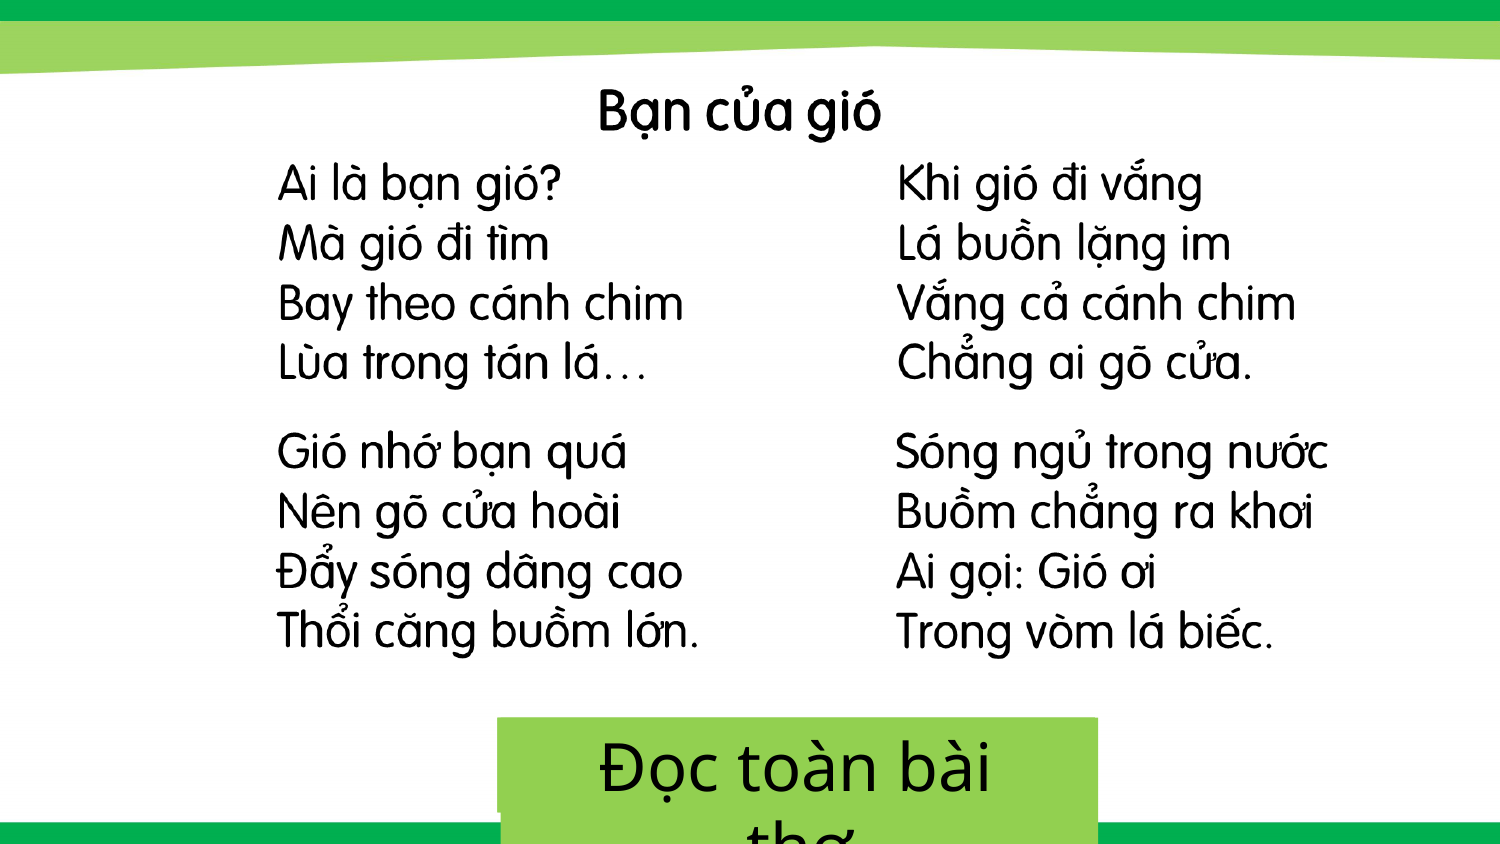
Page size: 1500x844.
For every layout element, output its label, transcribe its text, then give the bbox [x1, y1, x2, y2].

text_box Đọc toàn bài [497, 717, 1095, 813]
text_box Đọc nối tiếp khổ thơ [500, 717, 1099, 844]
picture [0, 0, 1500, 844]
